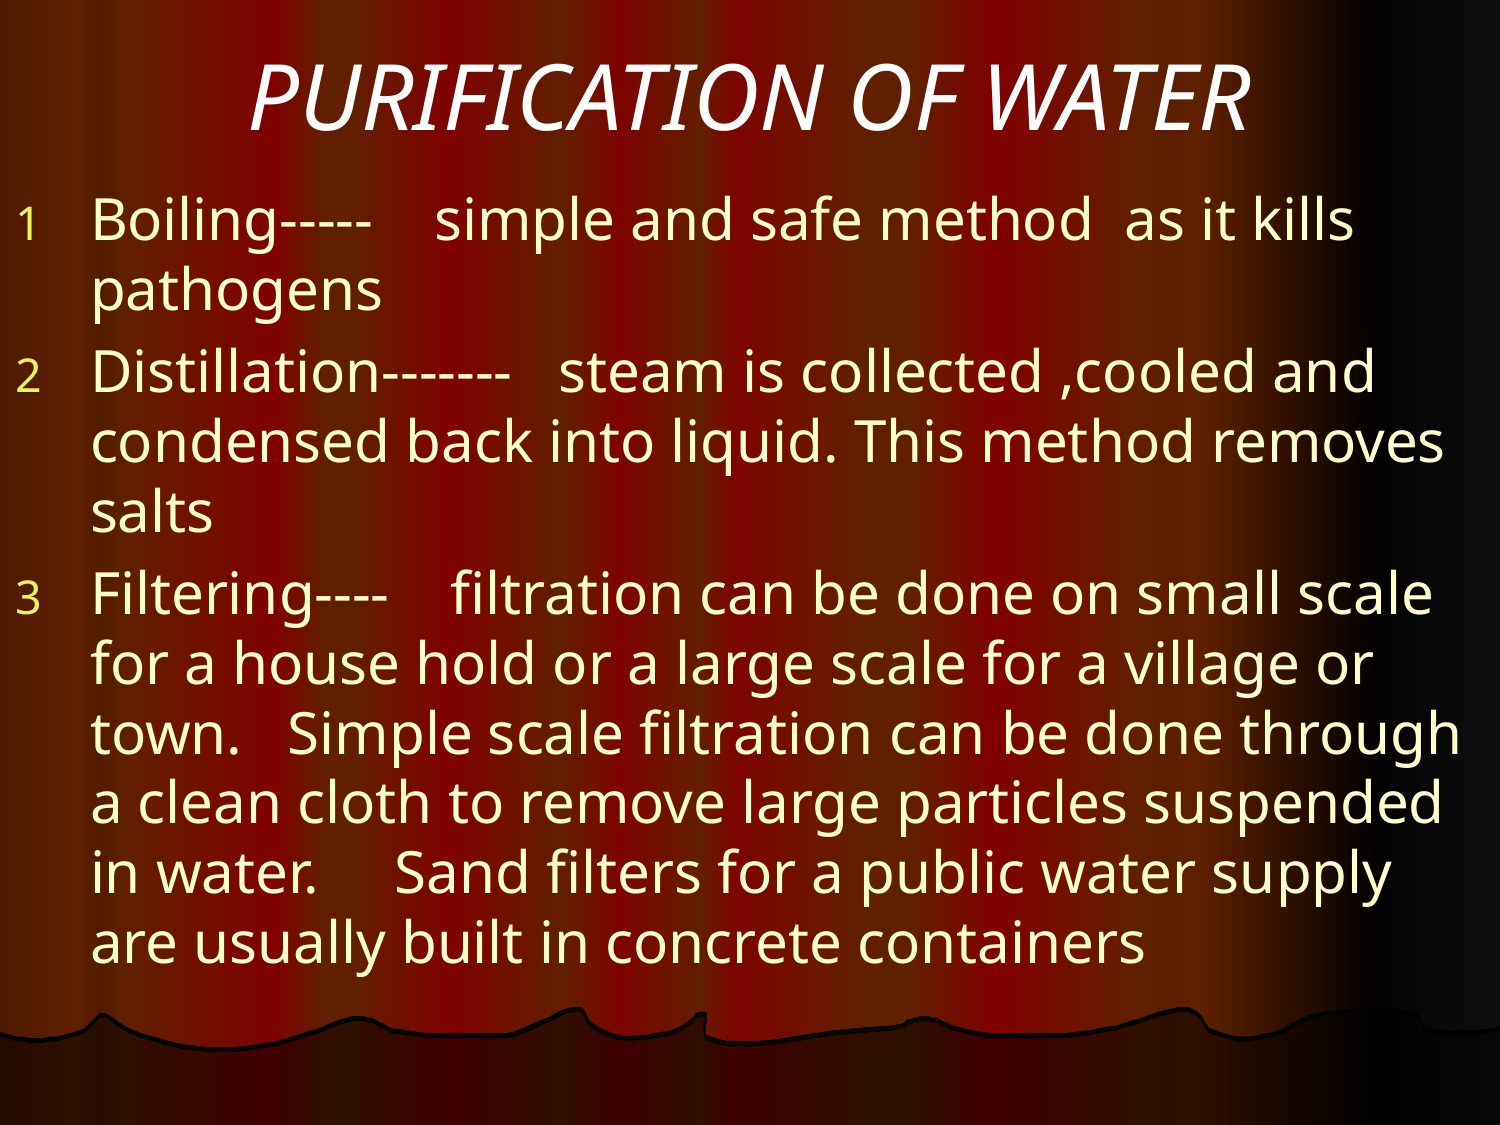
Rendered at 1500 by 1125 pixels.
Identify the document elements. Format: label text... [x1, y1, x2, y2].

title PURIFICATION OF WATER [74, 0, 1426, 174]
list Boiling----- simple and safe method as it kills pathogens Distillation------- steam is collected ,cooled and condensed back into liquid. This method removes salts Filtering---- filtration can be done on small scale for a house hold or a large scale for a village or town. Simple scale filtration can be done through a clean cloth to remove large particles suspended in water. Sand filters for a public water supply are usually built in concrete containers [0, 174, 1500, 1125]
